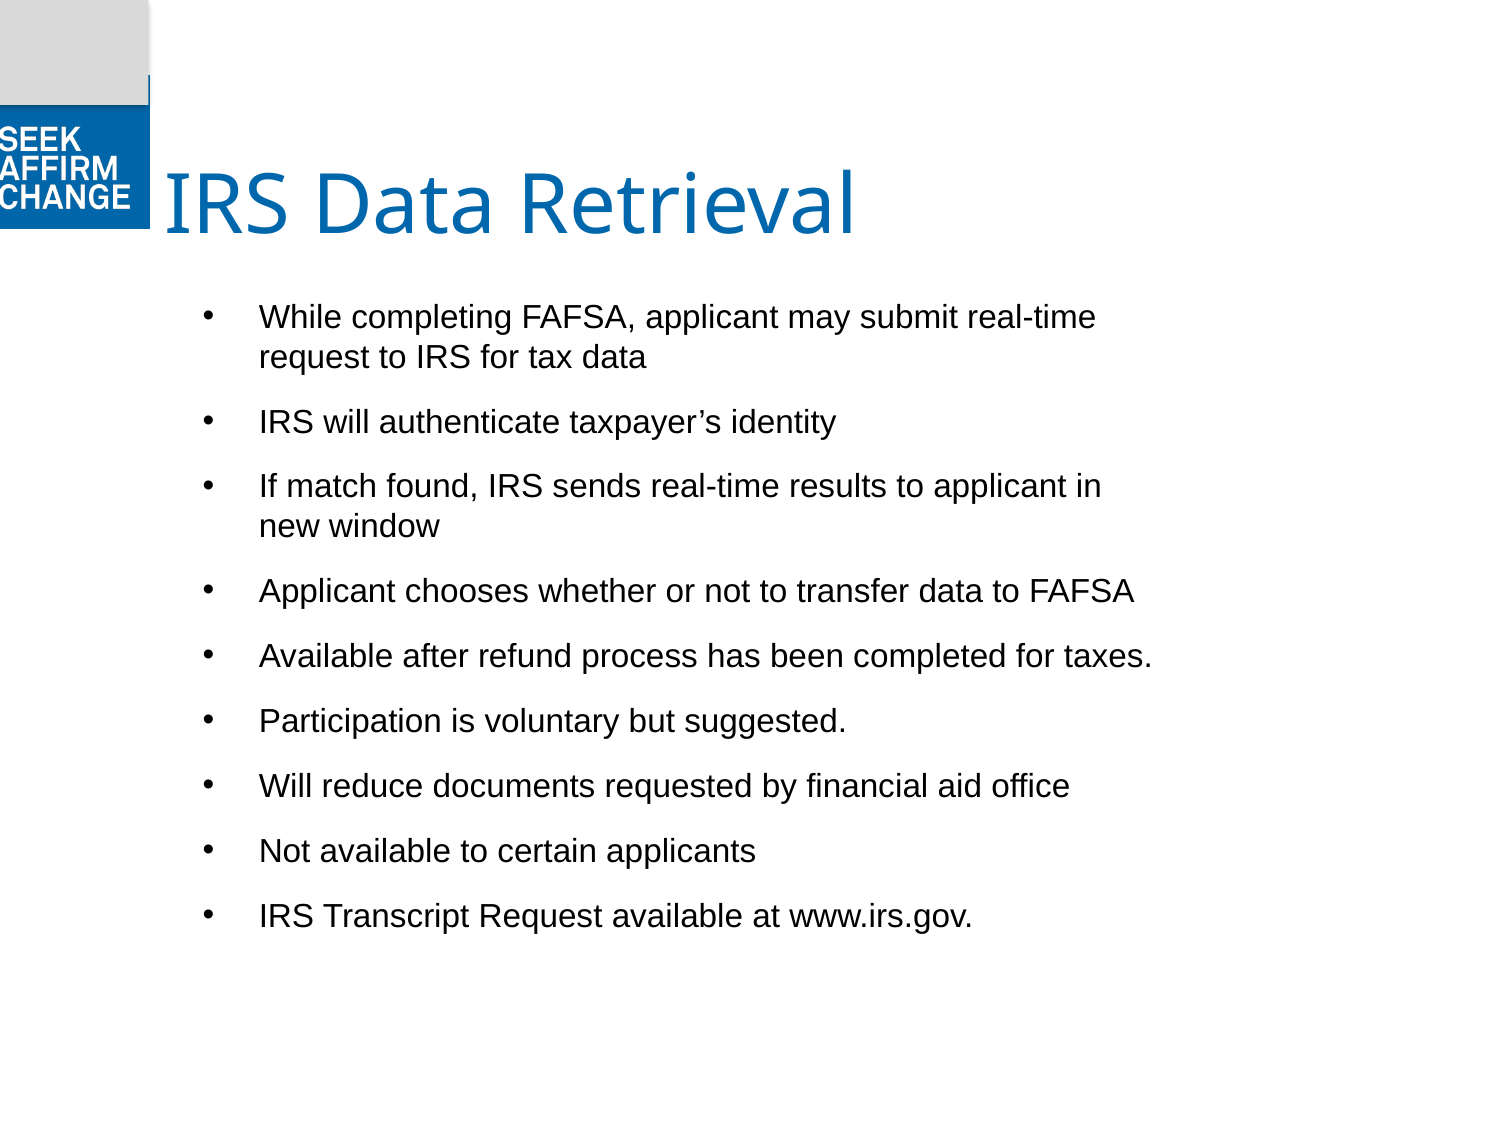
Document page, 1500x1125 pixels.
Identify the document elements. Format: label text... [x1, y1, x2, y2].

text_box IRS Data Retrieval [149, 142, 1499, 258]
list While completing FAFSA, applicant may submit real-time request to IRS for tax data IRS will authenticate taxpayer’s identity If match found, IRS sends real-time results to applicant in new window Applicant chooses whether or not to transfer data to FAFSA Available after refund process has been completed for taxes. Participation is voluntary but suggested. Will reduce documents requested by financial aid office Not available to certain applicants IRS Transcript Request available at www.irs.gov. [187, 287, 1500, 1025]
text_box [0, 0, 151, 229]
